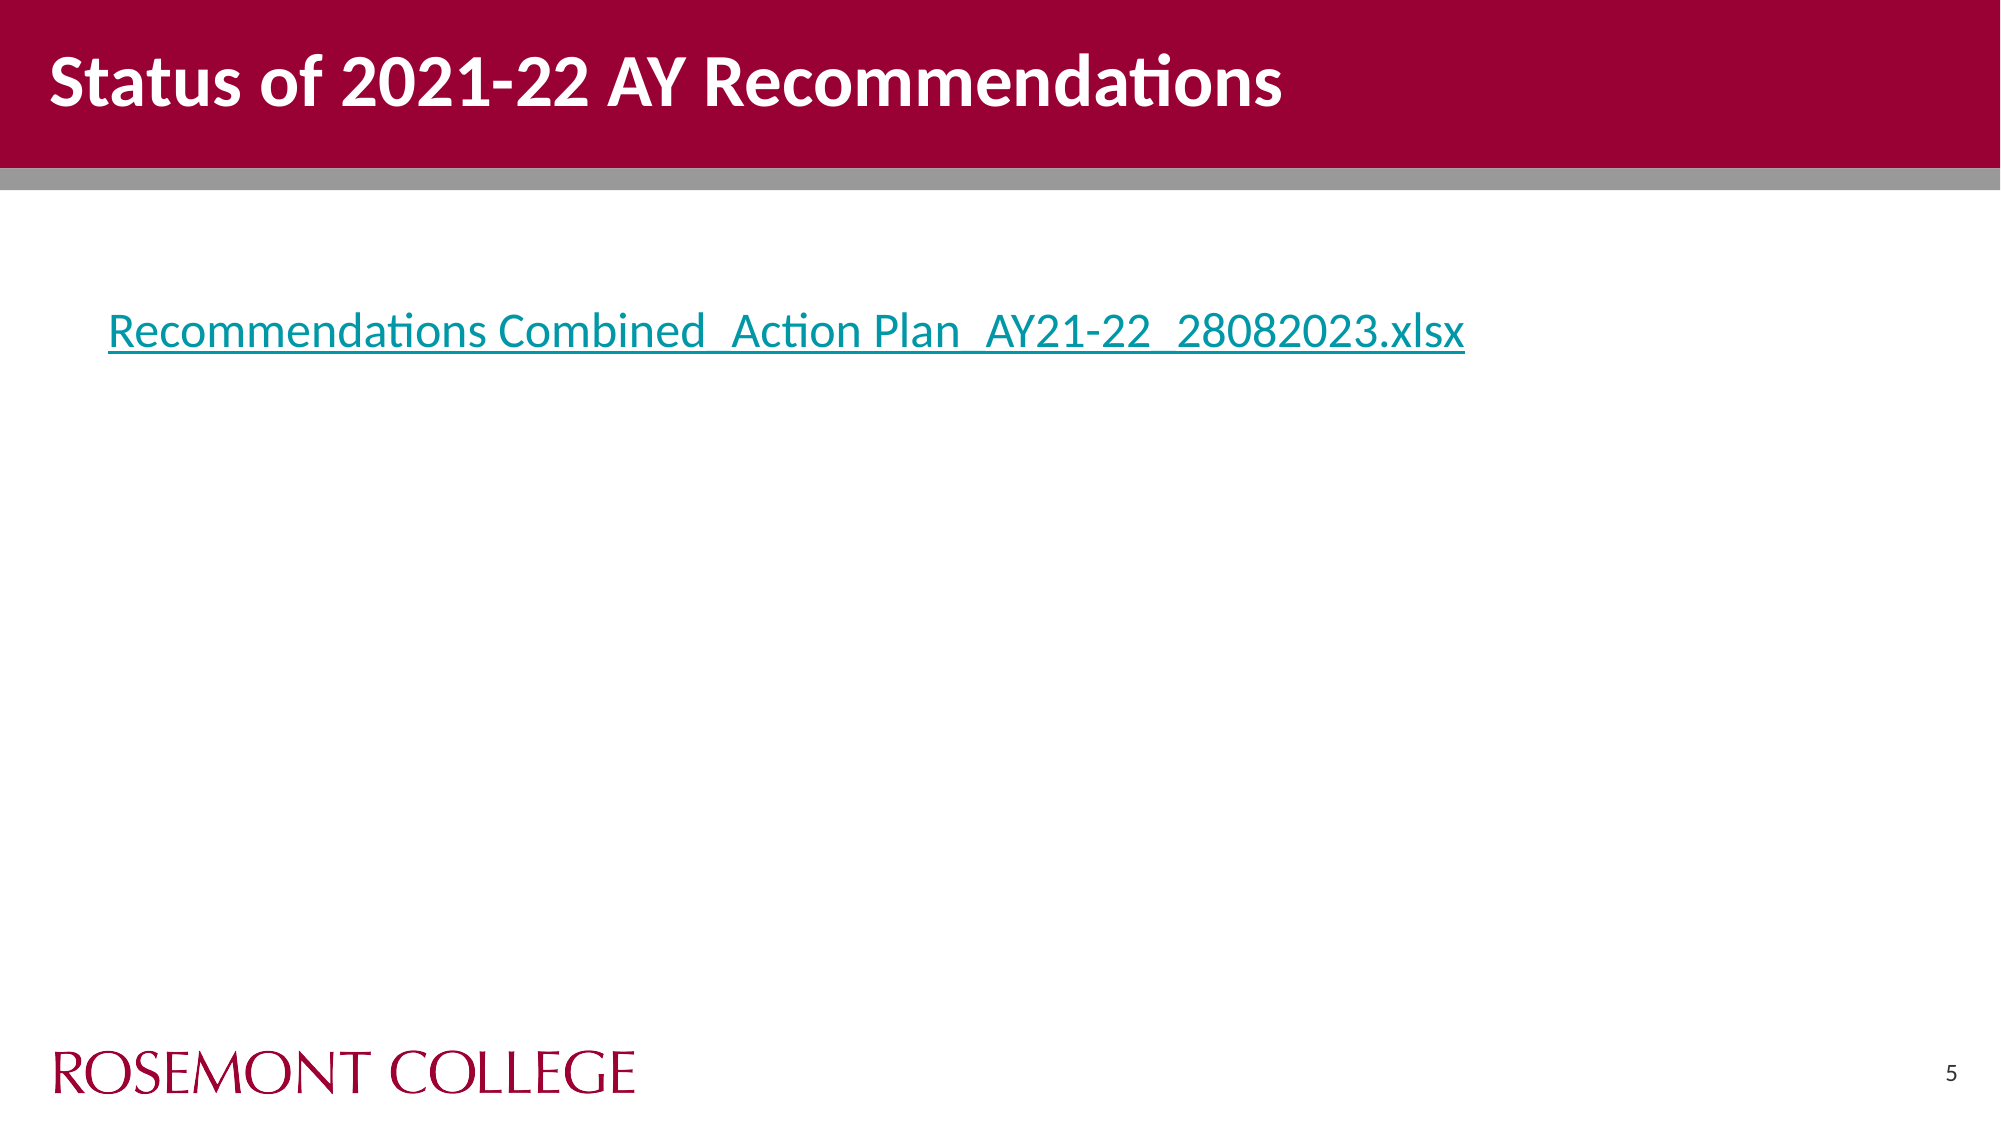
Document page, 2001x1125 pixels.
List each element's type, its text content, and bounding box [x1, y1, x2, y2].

picture [26, 1014, 661, 1125]
title Status of 2021-22 AY Recommendations [34, 16, 1898, 142]
list Recommendations Combined_Action Plan_AY21-22_28082023.xlsx [68, 252, 1932, 1000]
slide_number 5 [1853, 1037, 1974, 1106]
